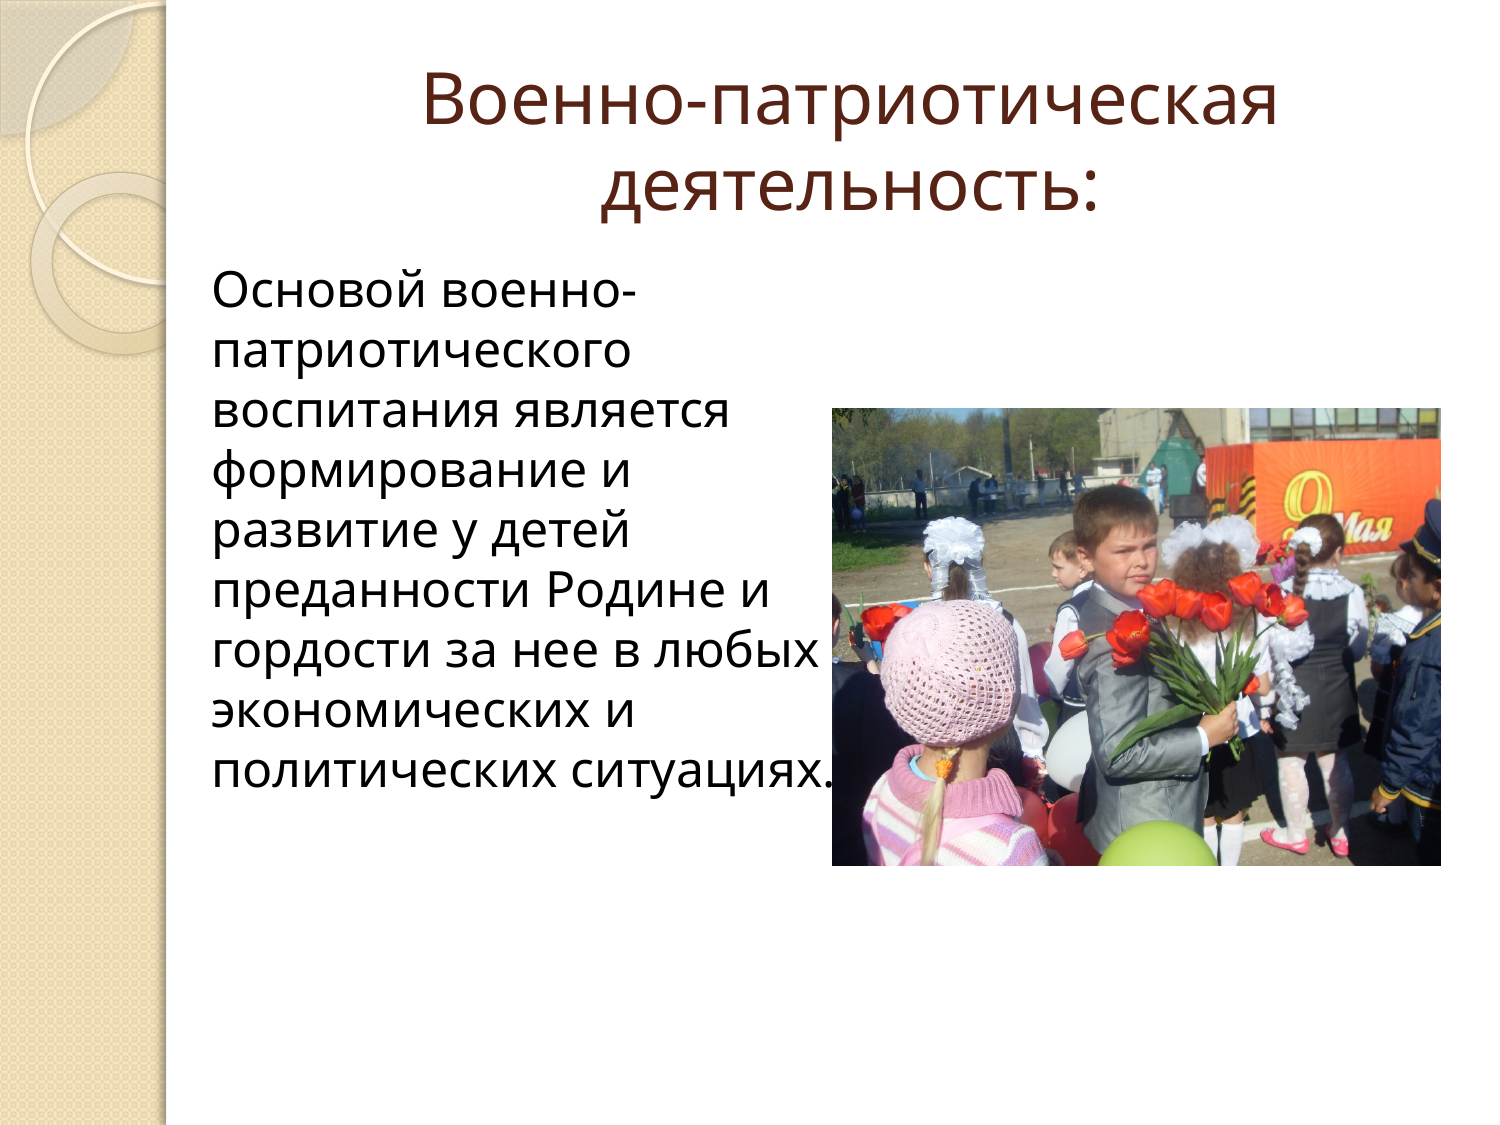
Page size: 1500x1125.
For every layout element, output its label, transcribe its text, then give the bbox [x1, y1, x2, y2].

title Военно-патриотическая деятельность: [235, 45, 1466, 233]
list Основой военно-патриотического воспитания является формирование и развитие у детей преданности Родине и гордости за нее в любых экономических и политических ситуациях. [183, 249, 869, 1015]
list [832, 408, 1442, 866]
